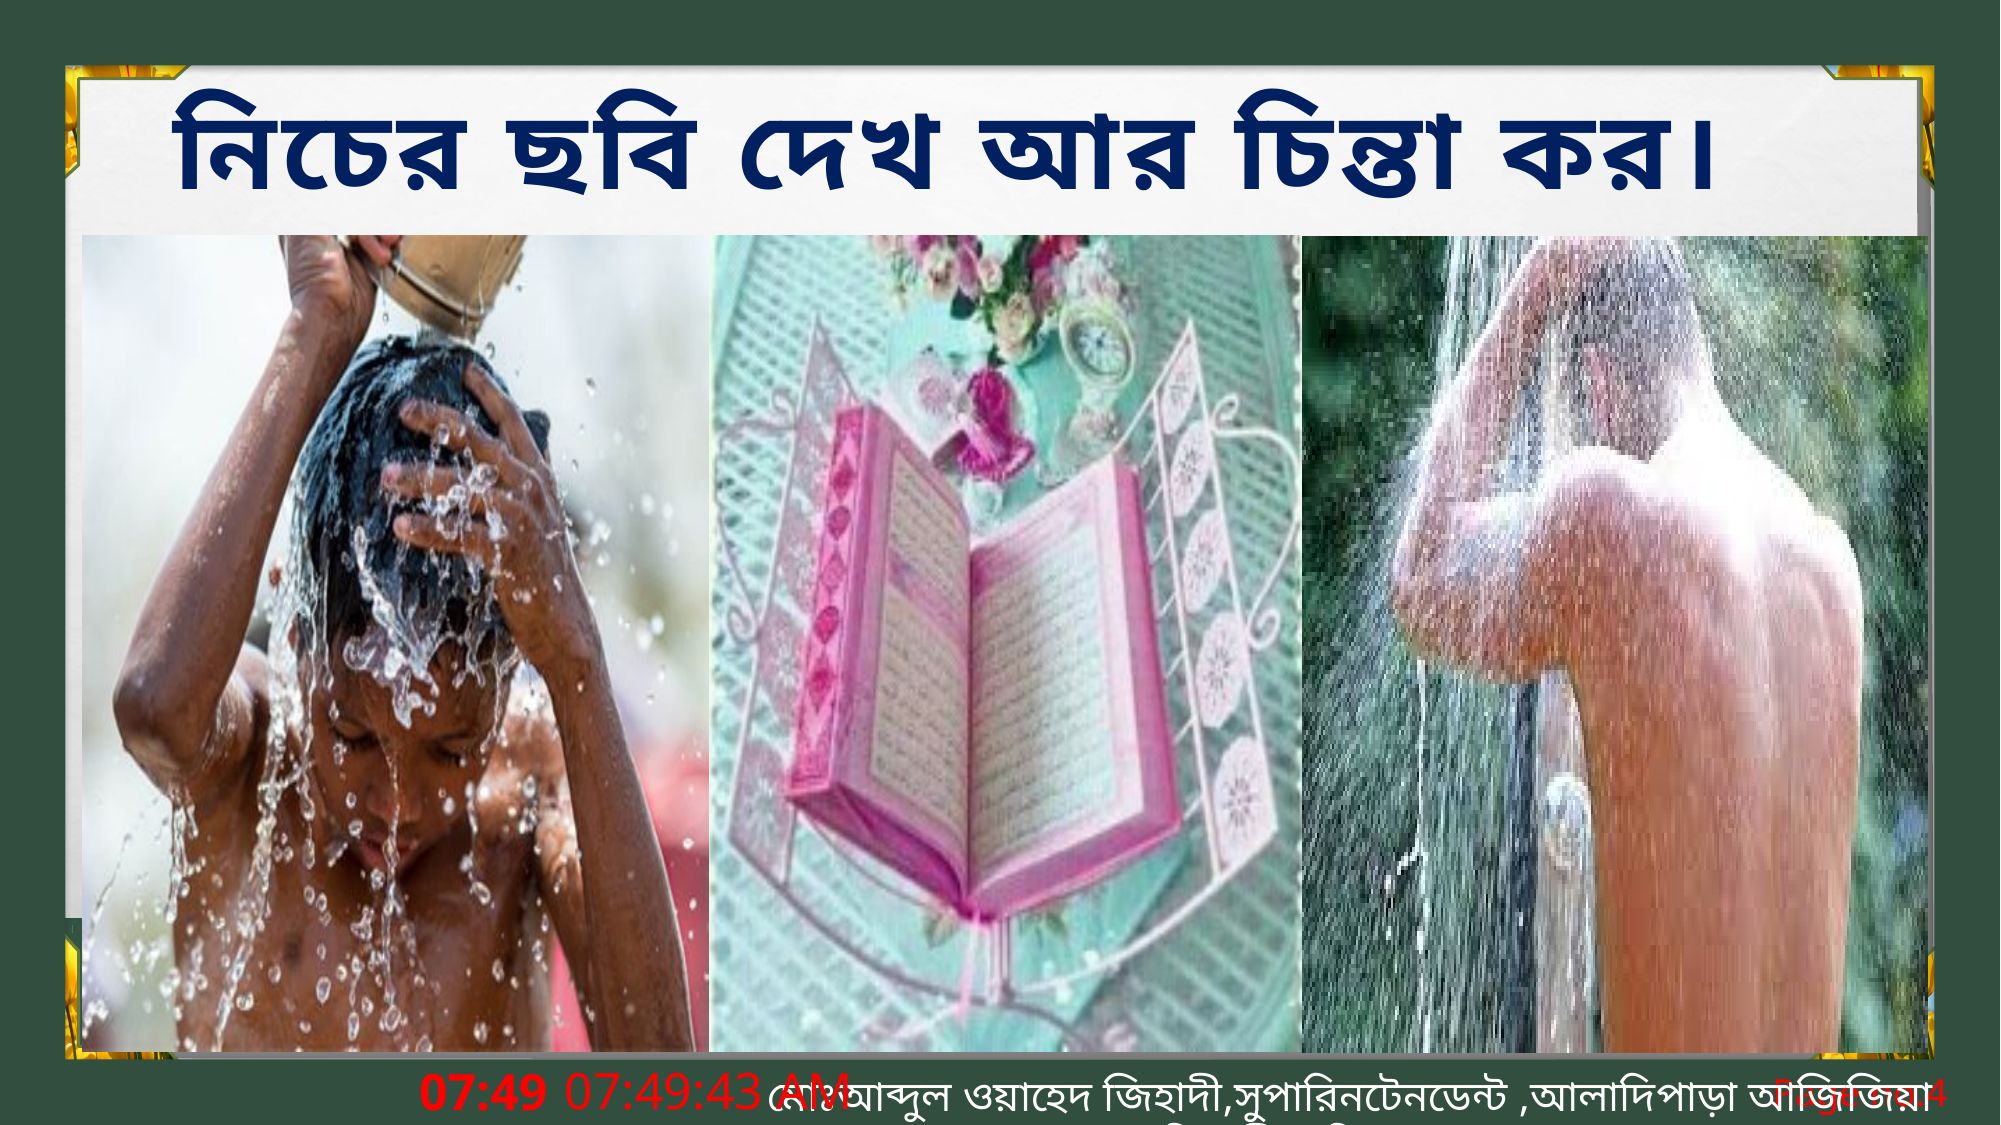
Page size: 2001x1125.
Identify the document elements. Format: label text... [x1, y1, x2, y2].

slide_number মঙ্গলবার, 22 জুন 2021 [62, 1065, 563, 1125]
title নিচের ছবি দেখ আর চিন্তা কর। [112, 77, 1818, 235]
text_box [1831, 77, 1926, 182]
text_box [0, 0, 2000, 1125]
text_box [73, 942, 176, 1056]
text_box মোঃআব্দুল ওয়াহেদ জিহাদী,সুপারিনটেনডেন্ট ,আলাদিপাড়া আজিজিয়া দ্বি-মুখী দাখিল মাদ্রাসা। [914, 1062, 1975, 1125]
text_box [73, 77, 179, 173]
picture [82, 235, 1929, 1053]
text_box 10:17:59 PM [548, 1060, 914, 1125]
